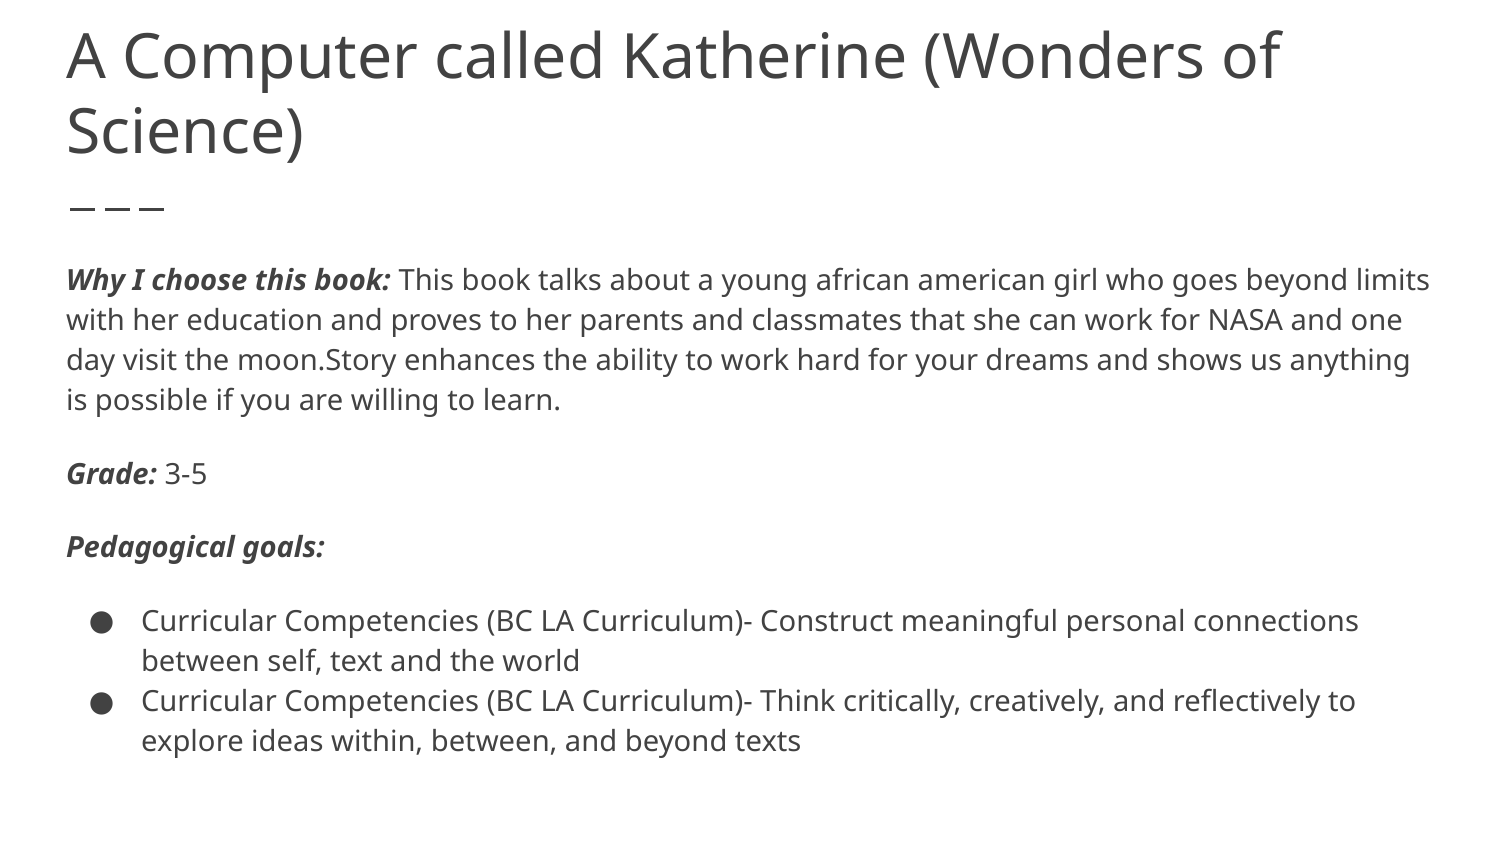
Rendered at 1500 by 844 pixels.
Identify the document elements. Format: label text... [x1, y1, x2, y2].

title A Computer called Katherine (Wonders of Science) [51, 61, 1449, 182]
list Why I choose this book: This book talks about a young african american girl who goes beyond limits with her education and proves to her parents and classmates that she can work for NASA and one day visit the moon.Story enhances the ability to work hard for your dreams and shows us anything is possible if you are willing to learn. Grade: 3-5 Pedagogical goals: Curricular Competencies (BC LA Curriculum)- Construct meaningful personal connections between self, text and the world Curricular Competencies (BC LA Curriculum)- Think critically, creatively, and reflectively to explore ideas within, between, and beyond texts [51, 240, 1449, 820]
